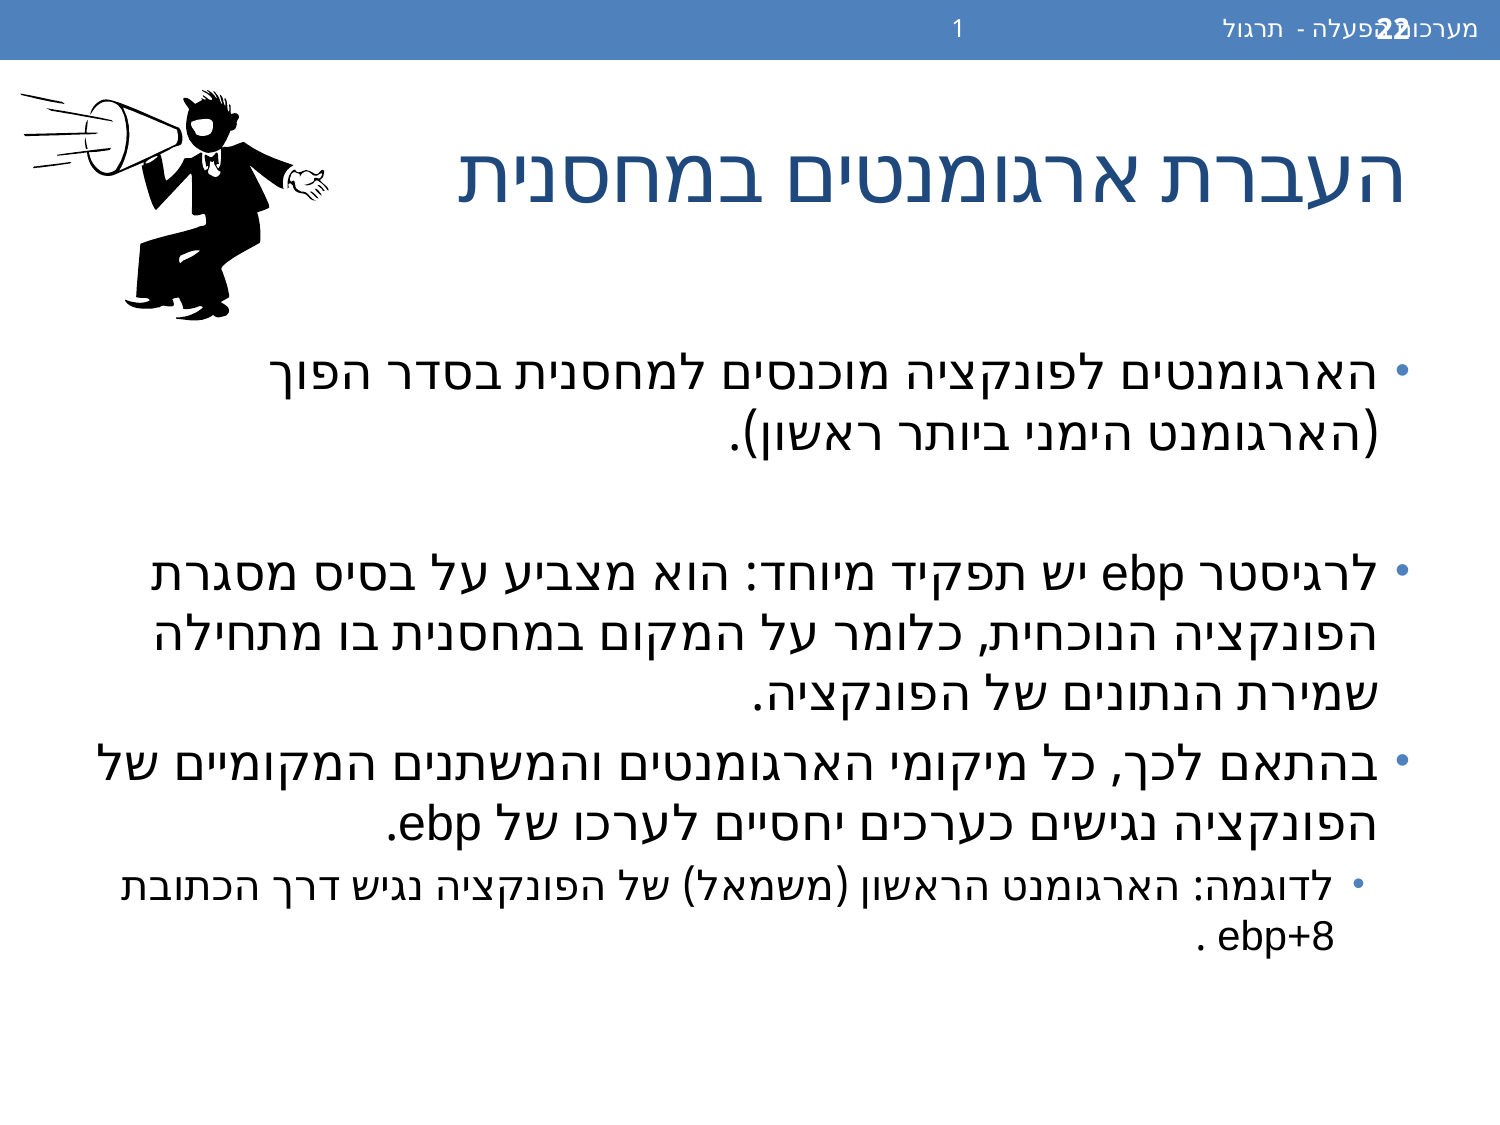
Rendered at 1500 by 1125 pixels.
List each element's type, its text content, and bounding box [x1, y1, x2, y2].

footer מערכות הפעלה - תרגול 1 [562, 3, 1238, 57]
title העברת ארגומנטים במחסנית [333, 87, 1425, 250]
list הארגומנטים לפונקציה מוכנסים למחסנית בסדר הפוך (הארגומנט הימני ביותר ראשון). לרגיסטר ebp יש תפקיד מיוחד: הוא מצביע על בסיס מסגרת הפונקציה הנוכחית, כלומר על המקום במחסנית בו מתחילה שמירת הנתונים של הפונקציה. בהתאם לכך, כל מיקומי הארגומנטים והמשתנים המקומיים של הפונקציה נגישים כערכים יחסיים לערכו של ebp. לדוגמה: הארגומנט הראשון (משמאל) של הפונקציה נגיש דרך הכתובת ebp+8 . [75, 262, 1425, 1063]
slide_number 22 [1250, 3, 1425, 57]
picture [19, 89, 330, 324]
